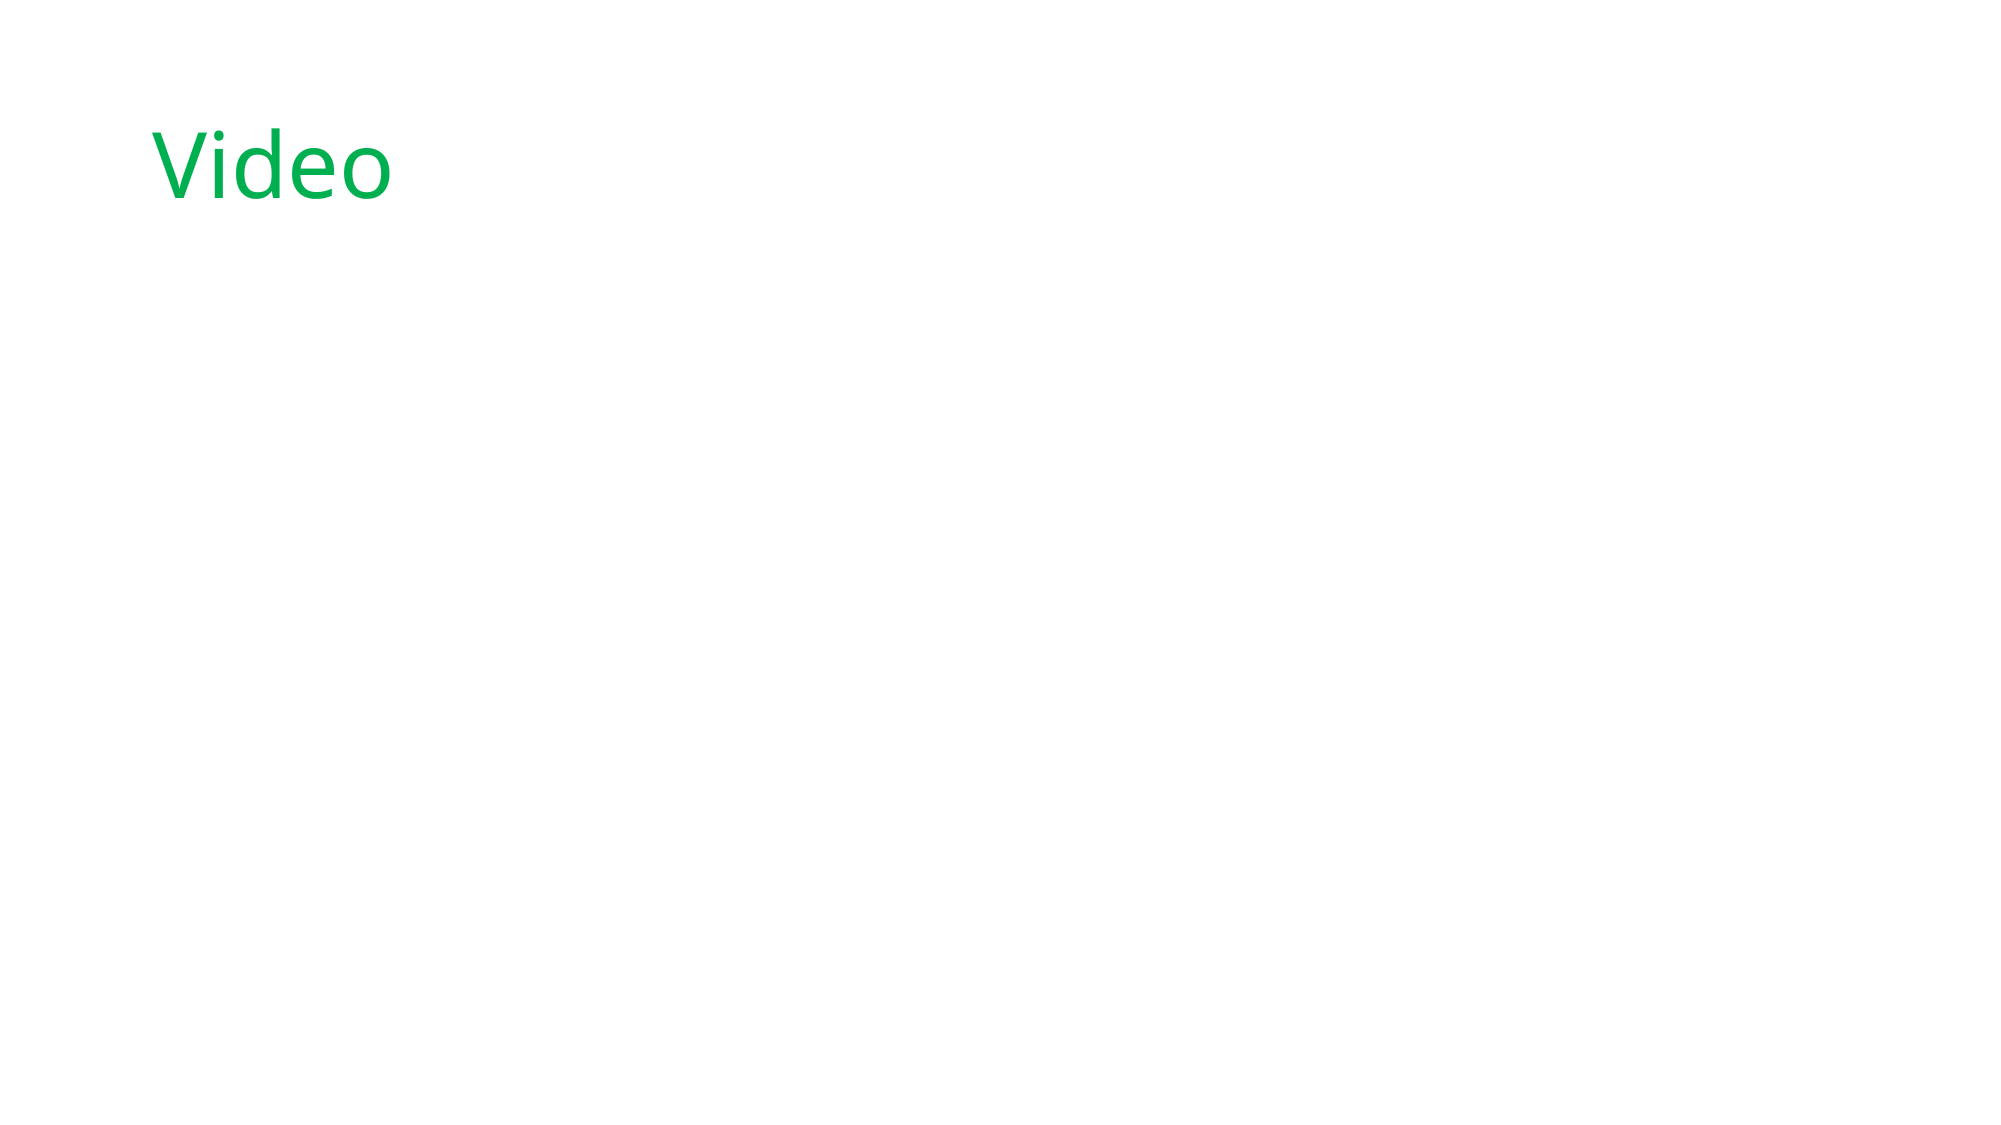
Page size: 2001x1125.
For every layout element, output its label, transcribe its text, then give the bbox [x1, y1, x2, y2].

title Video [137, 59, 1863, 278]
